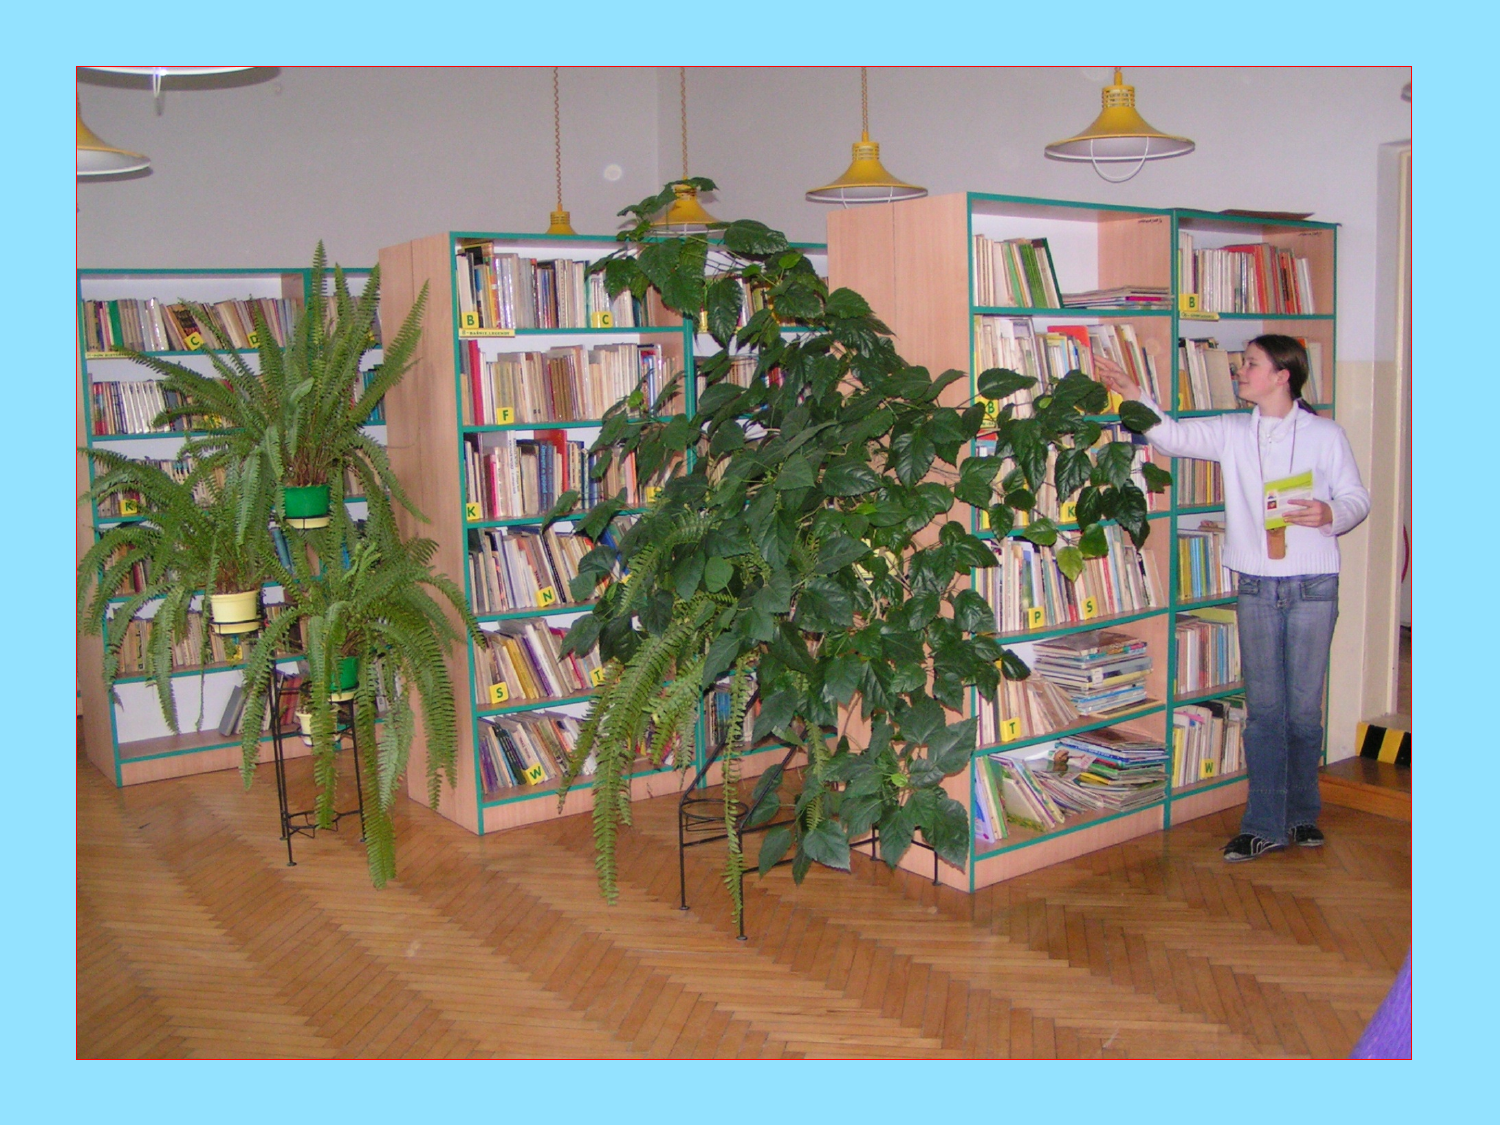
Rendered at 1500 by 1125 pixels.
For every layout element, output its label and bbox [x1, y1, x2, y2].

picture [76, 66, 1412, 1060]
